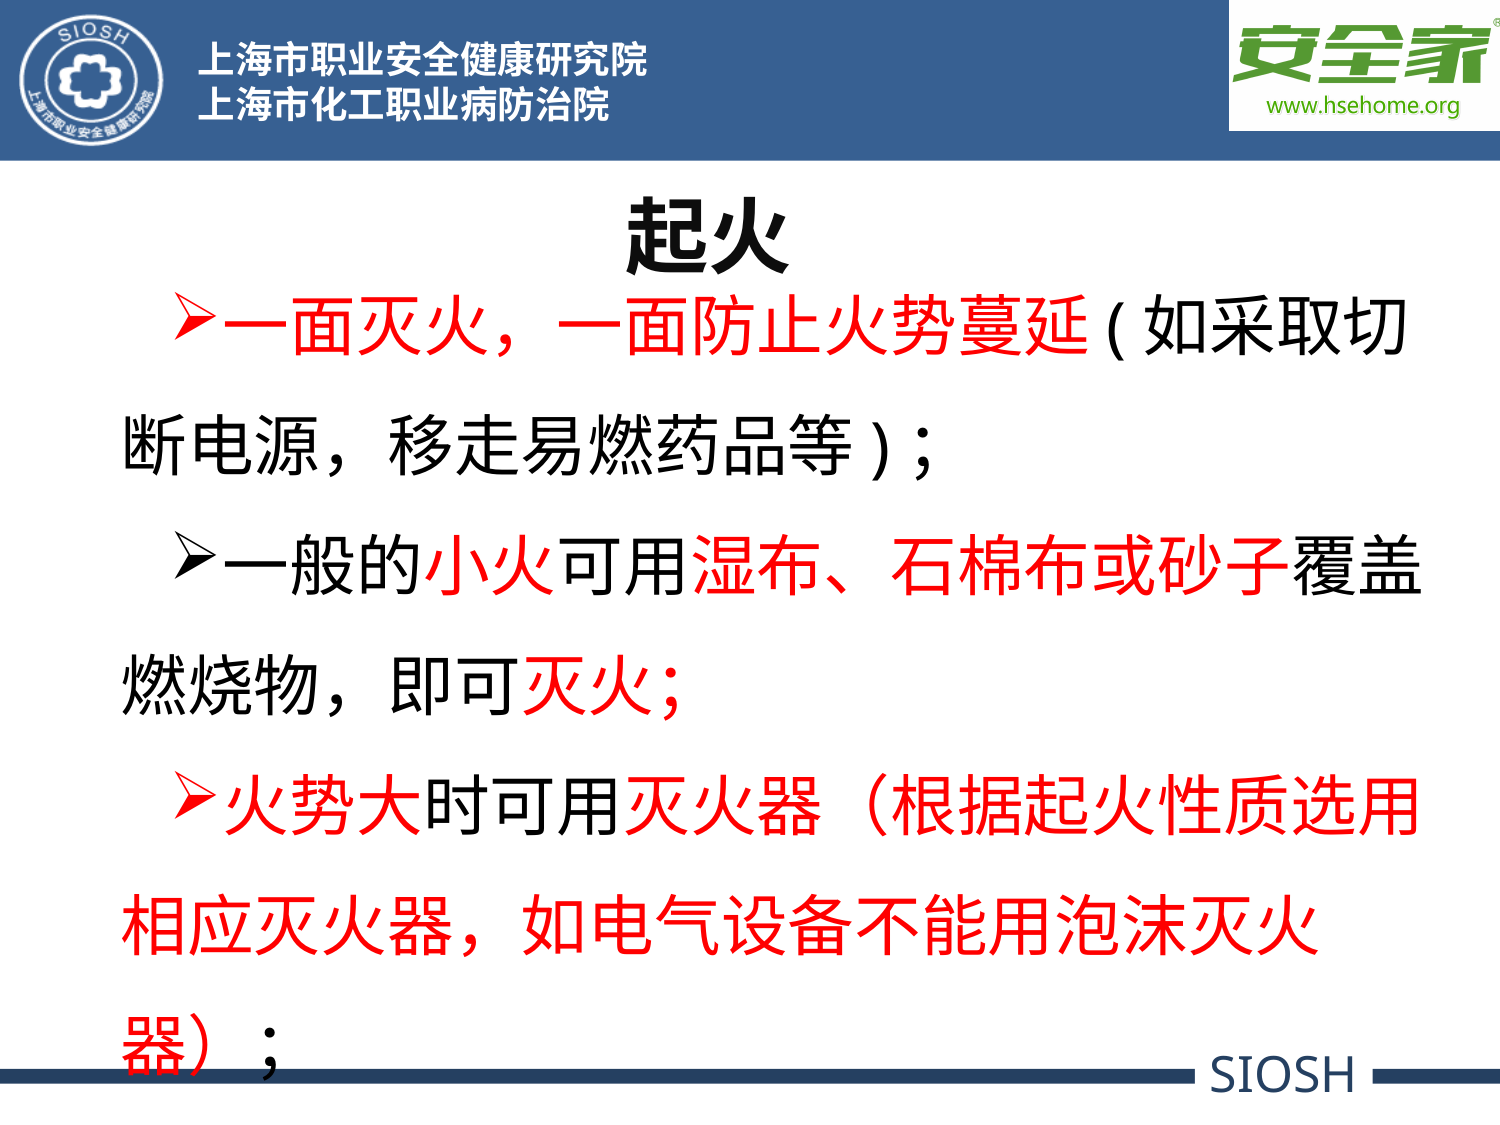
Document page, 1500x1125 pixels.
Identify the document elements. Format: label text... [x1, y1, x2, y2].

text_box 起火 [610, 176, 808, 292]
picture [19, 0, 165, 150]
picture [1229, 0, 1500, 131]
text_box 一面灭火，一面防止火势蔓延(如采取切断电源，移走易燃药品等)； 一般的小火可用湿布、石棉布或砂子覆盖燃烧物，即可灭火； 火势大时可用灭火器（根据起火性质选用相应灭火器，如电气设备不能用泡沫灭火器）； [70, 236, 1454, 1092]
